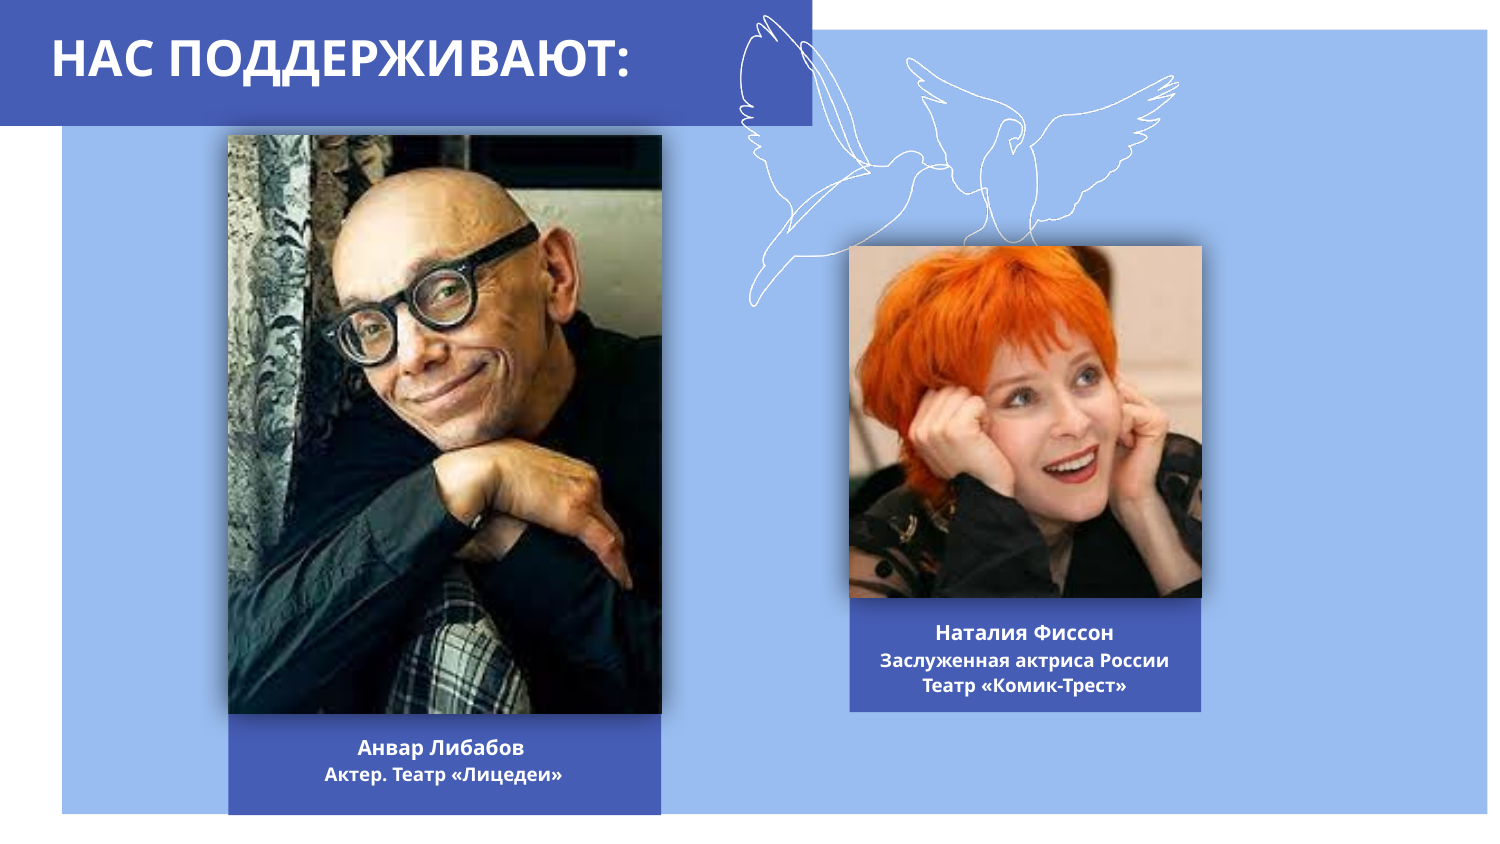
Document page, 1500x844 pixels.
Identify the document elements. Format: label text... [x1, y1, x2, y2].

text_box НАС ПОДДЕРЖИВАЮТ: [50, 13, 694, 87]
text_box Наталия Фиссон Заслуженная актриса России Театр «Комик-Трест» [743, 608, 1231, 750]
text_box [0, 0, 694, 126]
text_box Анвар Либабов Актер. Театр «Лицедеи» [181, 723, 632, 793]
picture [228, 135, 662, 714]
text_box [662, 29, 1488, 815]
text_box [62, 126, 228, 815]
text_box [228, 730, 662, 816]
picture [699, 0, 1202, 598]
